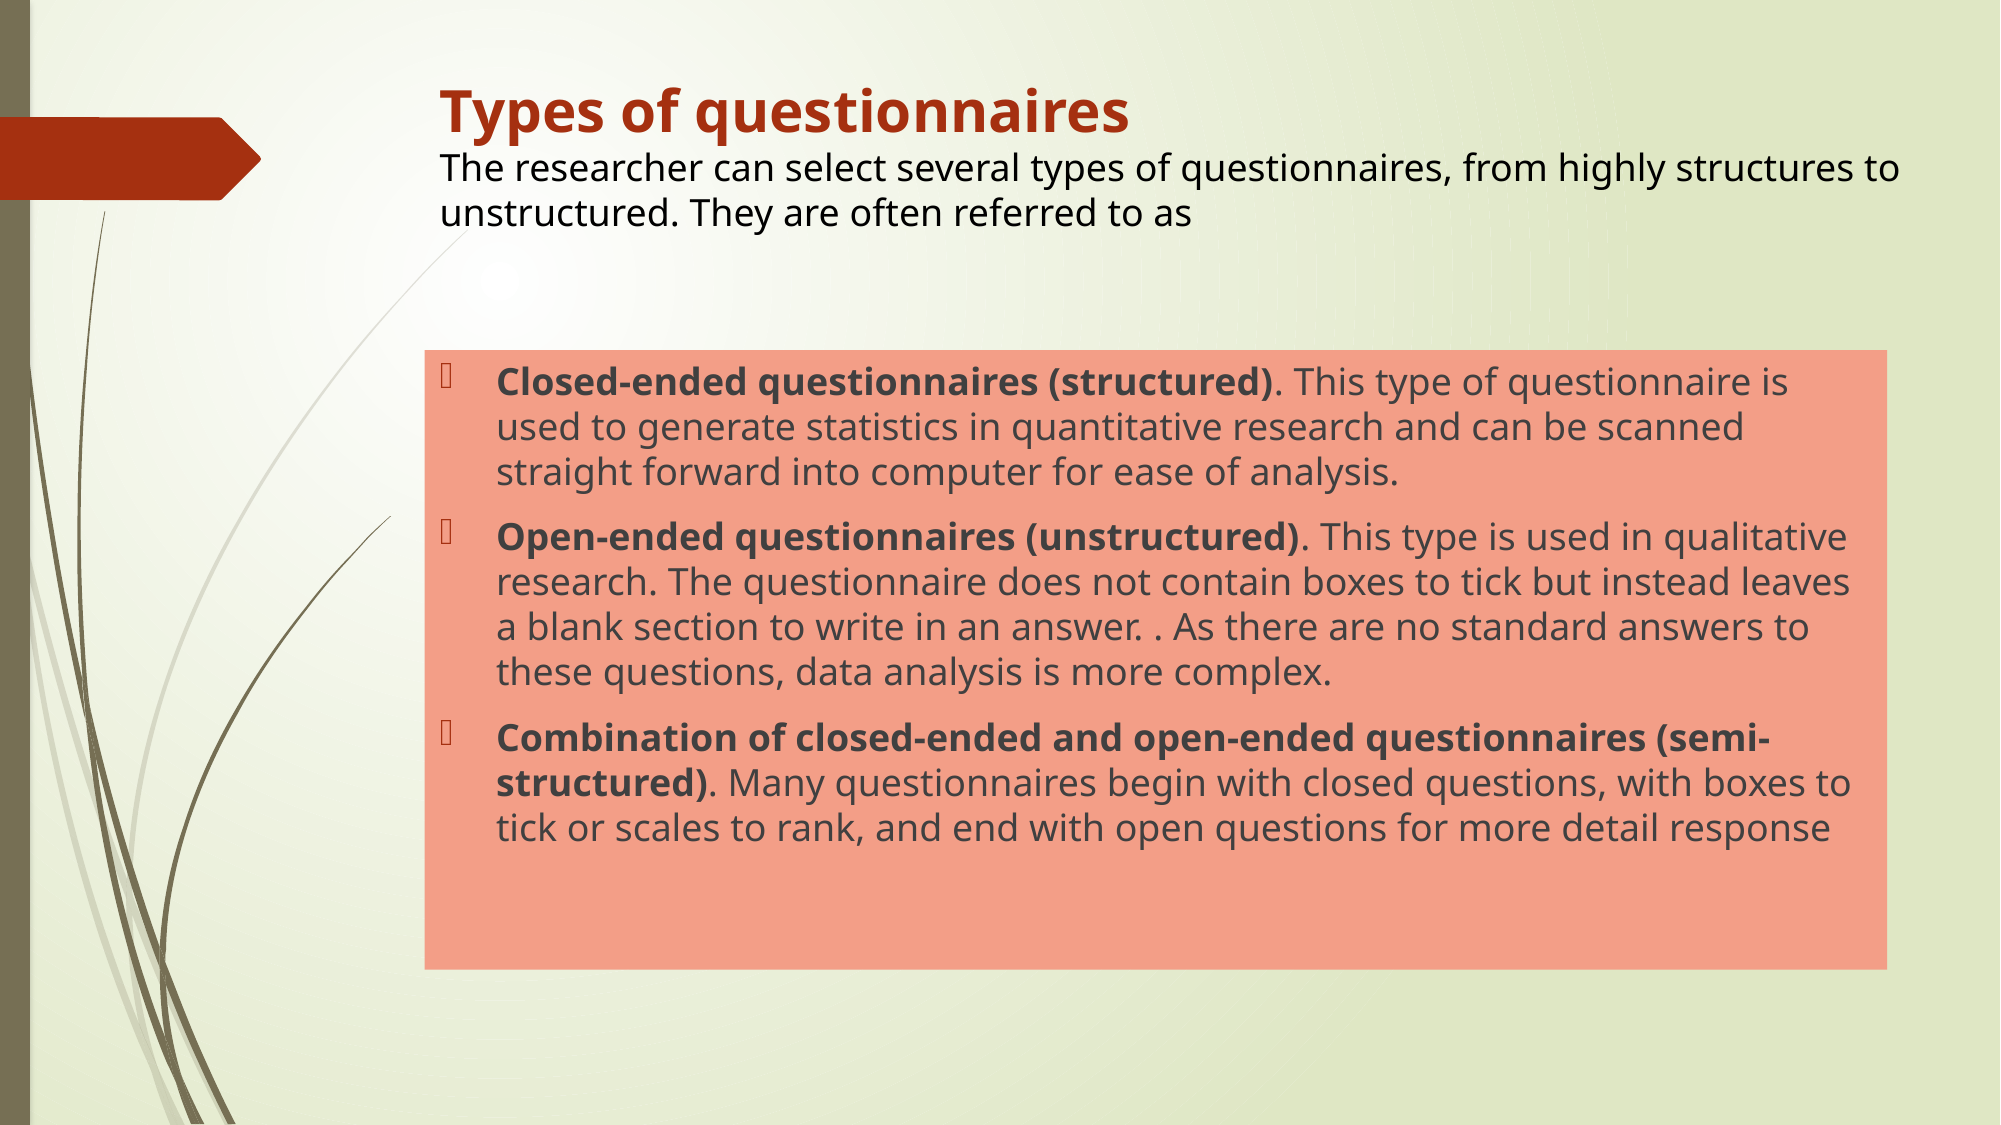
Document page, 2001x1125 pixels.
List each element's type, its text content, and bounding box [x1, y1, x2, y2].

list Closed-ended questionnaires (structured). This type of questionnaire is used to generate statistics in quantitative research and can be scanned straight forward into computer for ease of analysis. Open-ended questionnaires (unstructured). This type is used in qualitative research. The questionnaire does not contain boxes to tick but instead leaves a blank section to write in an answer. . As there are no standard answers to these questions, data analysis is more complex. Combination of closed-ended and open-ended questionnaires (semi-structured). Many questionnaires begin with closed questions, with boxes to tick or scales to rank, and end with open questions for more detail response [424, 350, 1888, 970]
text_box Types of questionnaires The researcher can select several types of questionnaires, from highly structures to unstructured. They are often referred to as [424, 67, 1927, 242]
